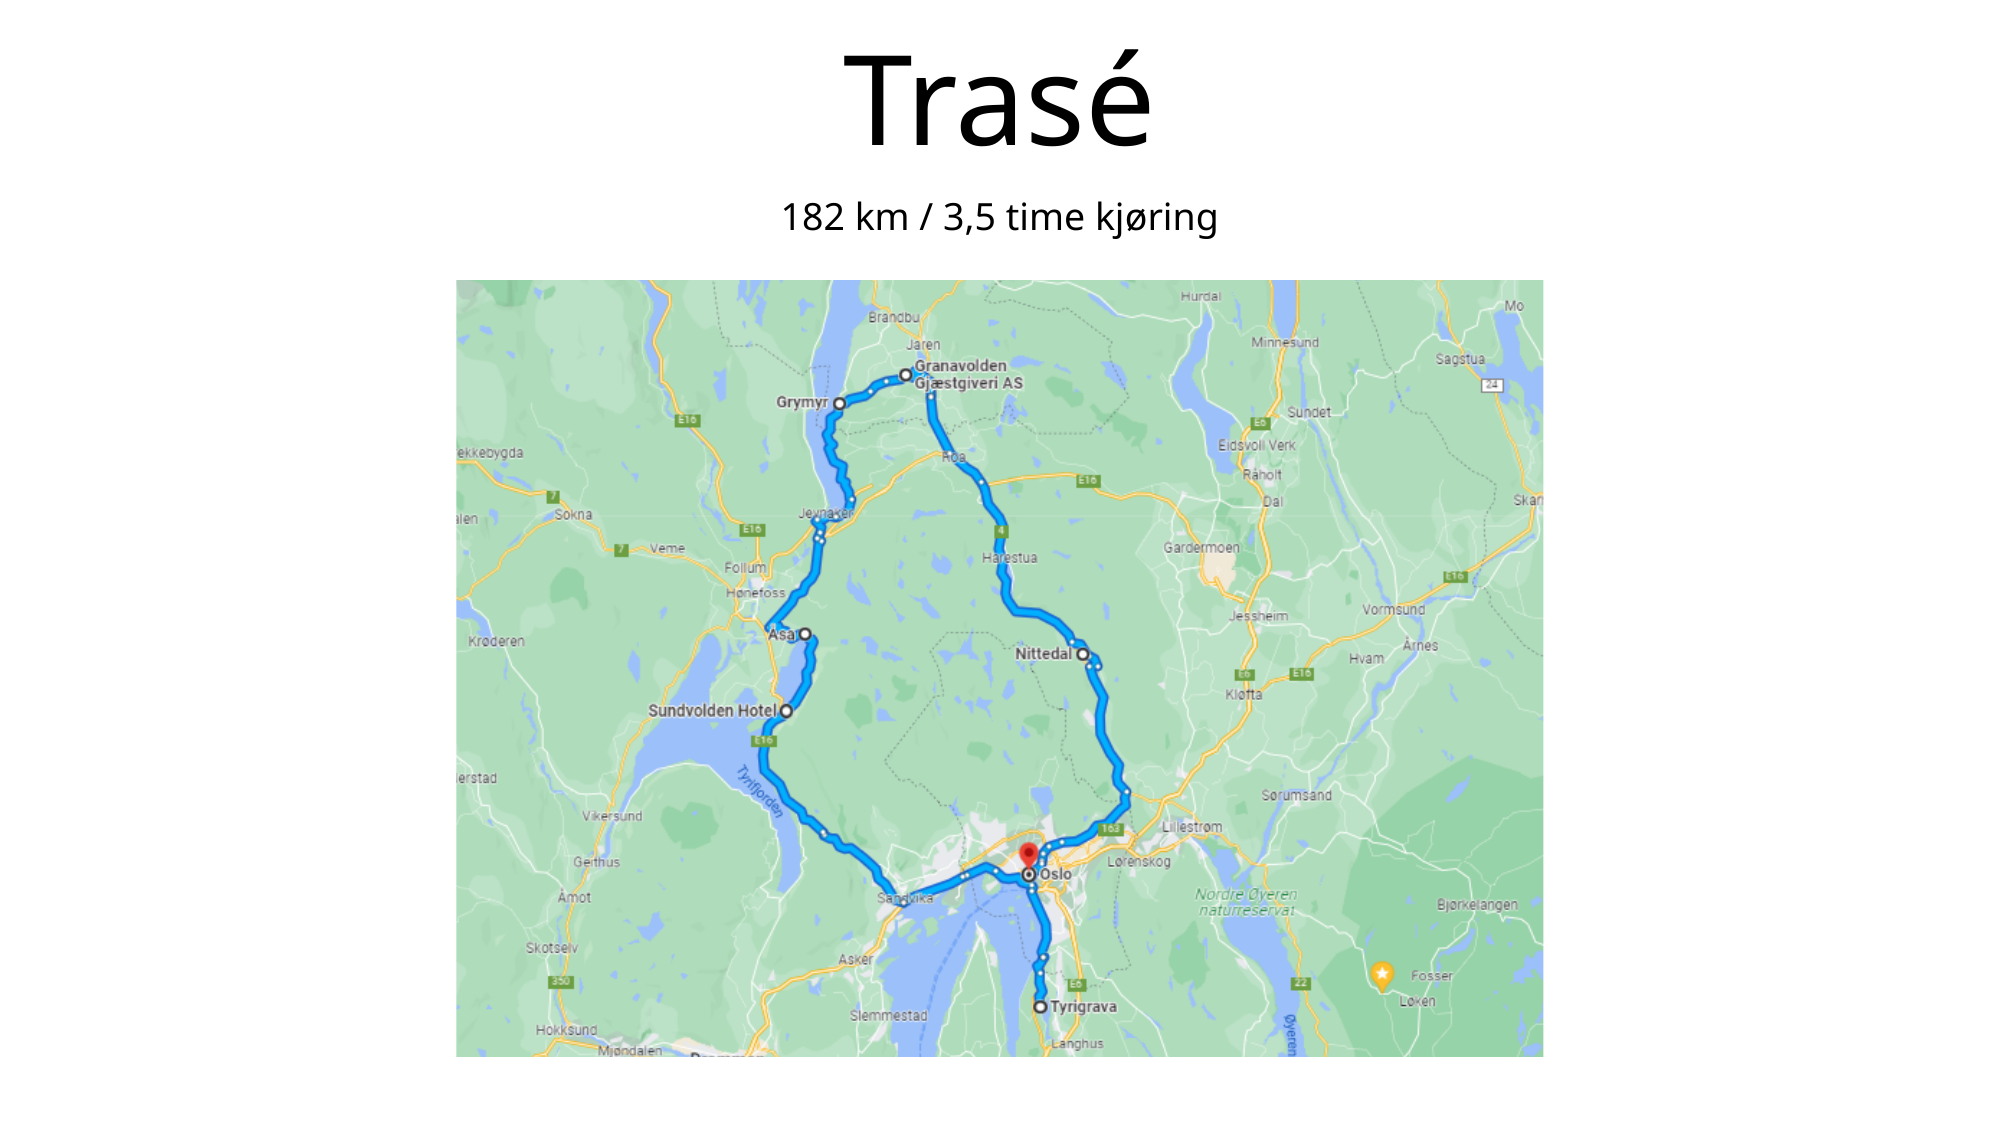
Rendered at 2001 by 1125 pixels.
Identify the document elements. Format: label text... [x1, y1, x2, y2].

text_box 182 km / 3,5 time kjøring [249, 189, 1750, 247]
picture [456, 280, 1544, 1057]
title Trasé [249, 13, 1750, 181]
